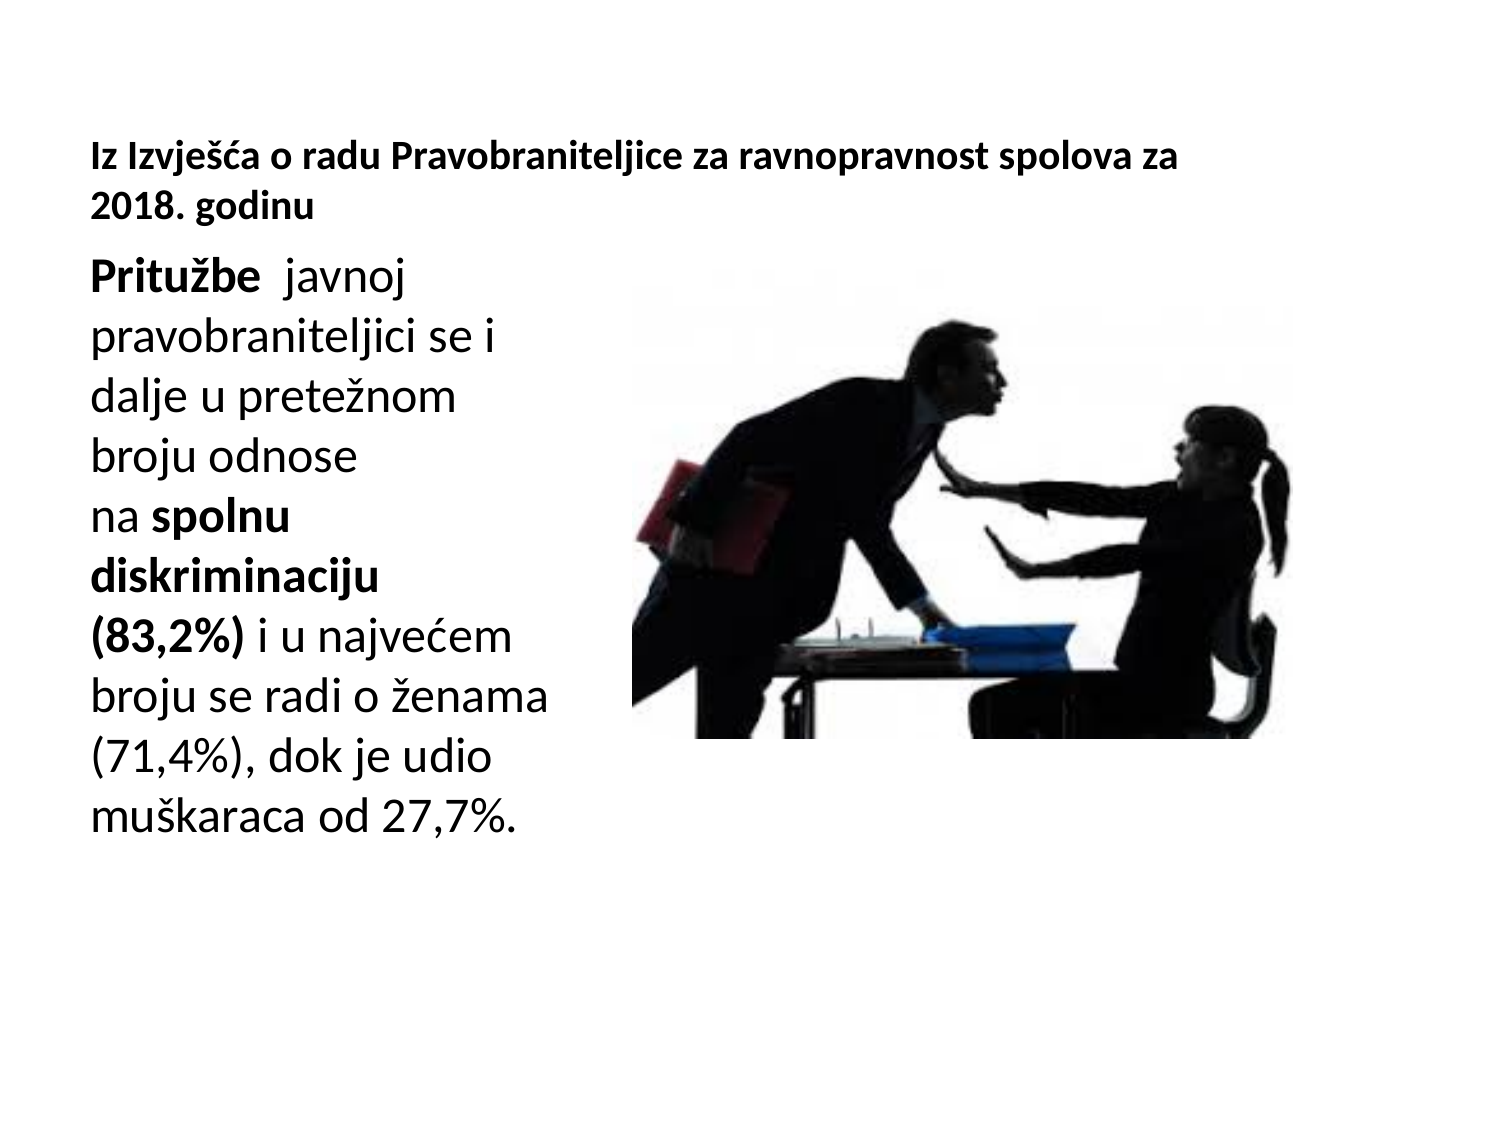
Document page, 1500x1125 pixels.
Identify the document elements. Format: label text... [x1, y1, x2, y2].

list Pritužbe javnoj pravobraniteljici se i dalje u pretežnom broju odnose na spolnu diskriminaciju (83,2%) i u najvećem broju se radi o ženama (71,4%), dok je udio muškaraca od 27,7%. [75, 235, 569, 1005]
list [632, 269, 1293, 739]
title Iz Izvješća o radu Pravobraniteljice za ravnopravnost spolova za 2018. godinu [75, 44, 1266, 236]
